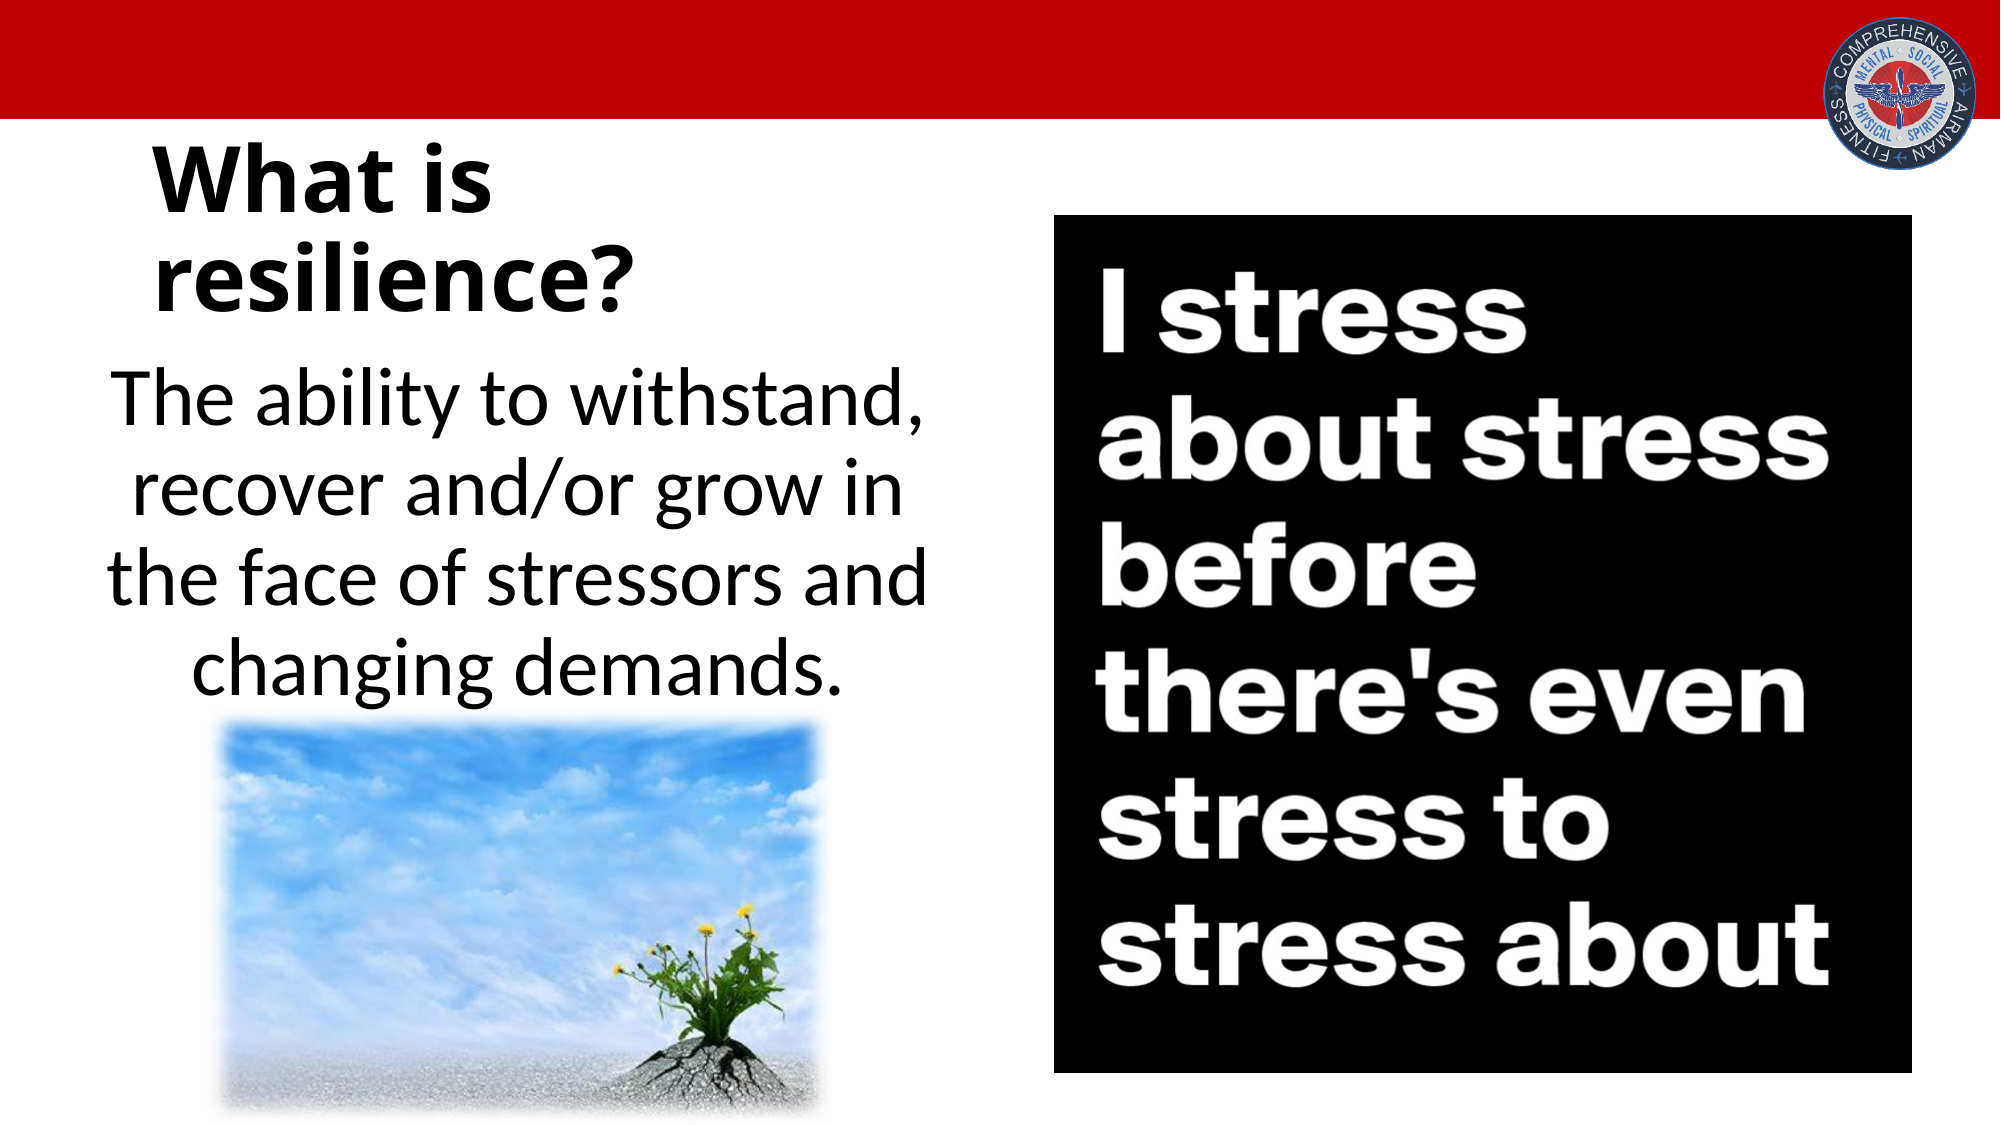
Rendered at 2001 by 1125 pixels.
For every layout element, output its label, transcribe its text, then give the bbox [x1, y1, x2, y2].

text_box [0, 0, 2000, 119]
picture [1823, 17, 1976, 170]
title What is resilience? [137, 119, 933, 346]
list The ability to withstand, recover and/or grow in the face of stressors and changing demands. [66, 346, 972, 1014]
picture [1054, 215, 1912, 1073]
picture [205, 707, 833, 1125]
